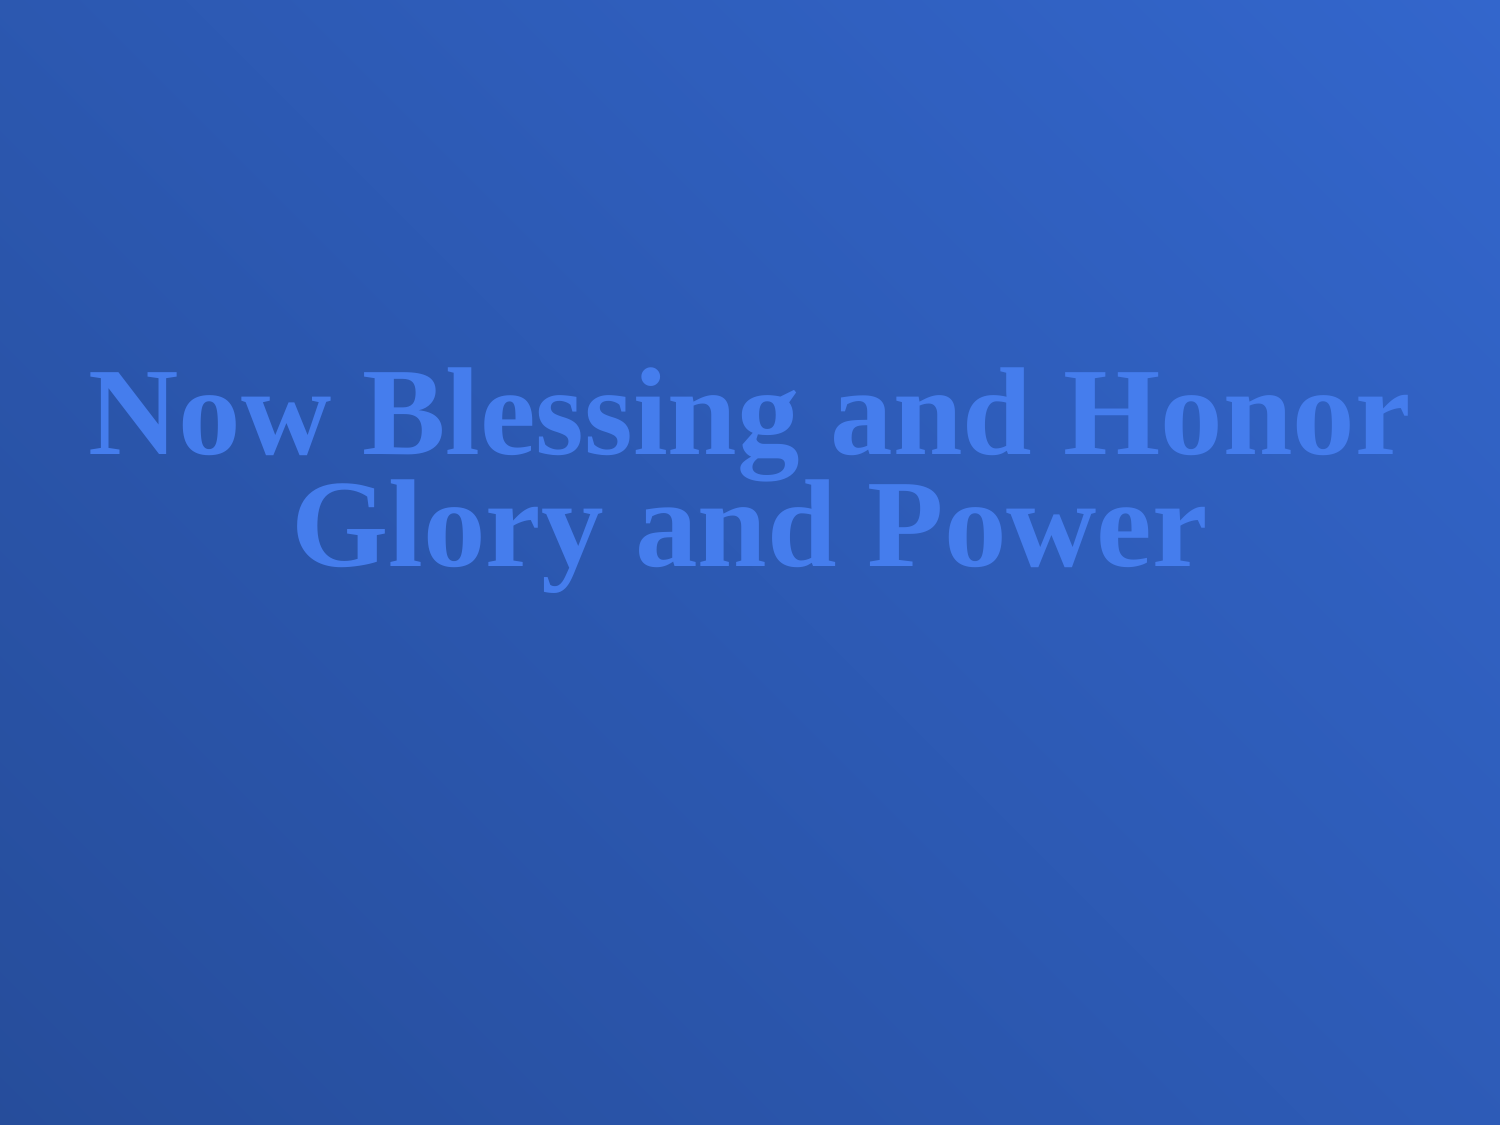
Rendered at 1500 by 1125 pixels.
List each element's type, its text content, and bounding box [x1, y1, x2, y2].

text_box Now Blessing and Honor Glory and Power [0, 359, 1500, 600]
